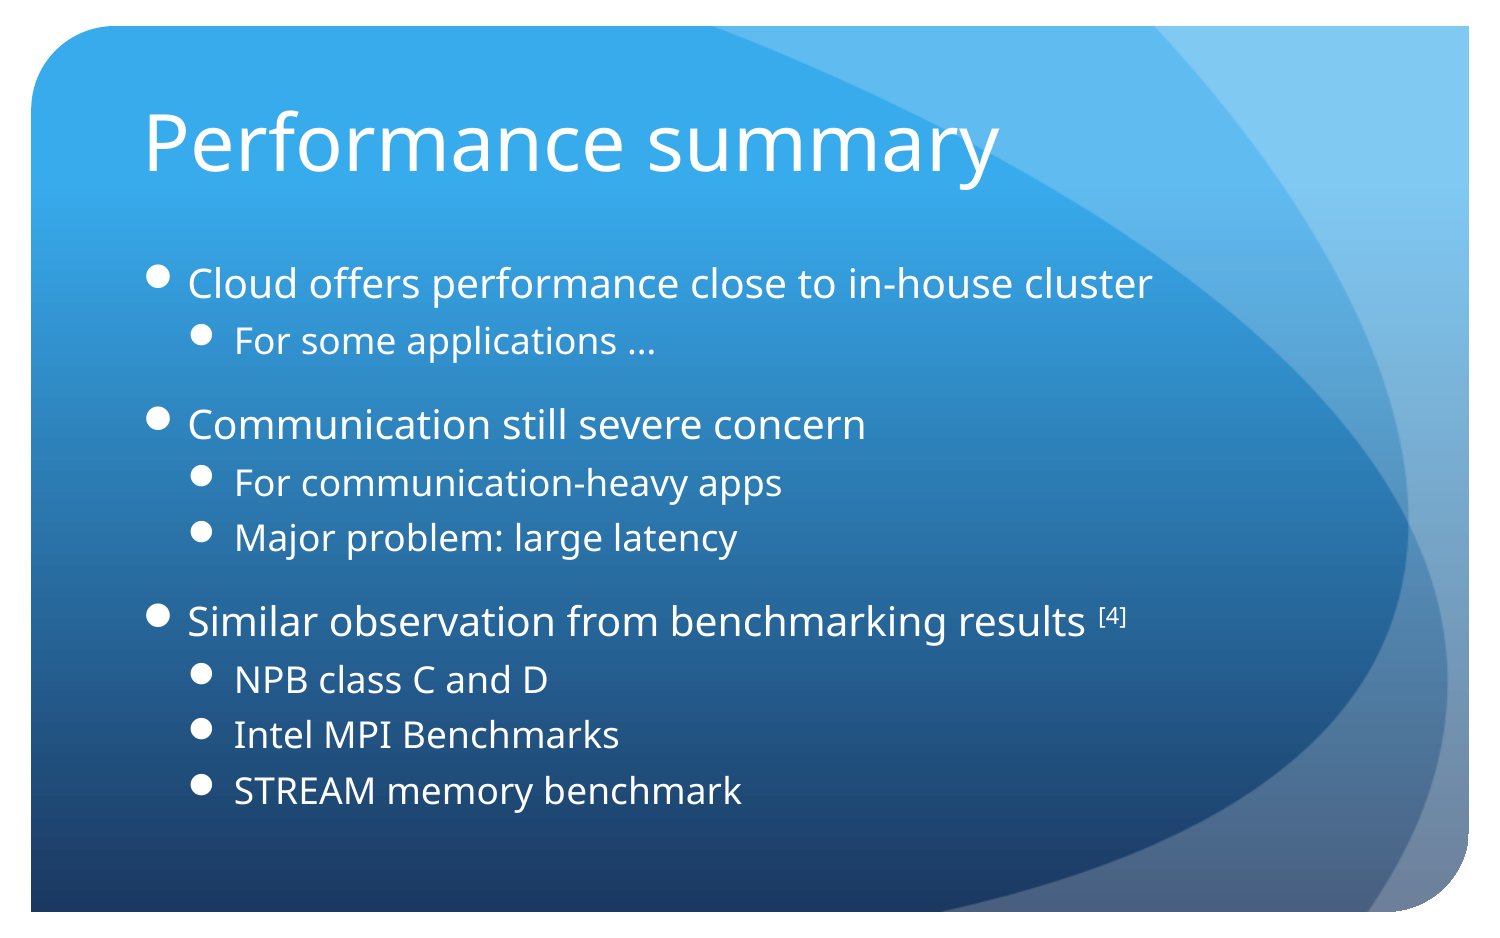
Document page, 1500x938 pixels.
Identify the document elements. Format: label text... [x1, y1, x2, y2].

list Cloud offers performance close to in-house cluster For some applications … Communication still severe concern For communication-heavy apps Major problem: large latency Similar observation from benchmarking results [4] NPB class C and D Intel MPI Benchmarks STREAM memory benchmark [127, 249, 1373, 826]
title Performance summary [127, 51, 1373, 196]
picture [24, 25, 1473, 912]
